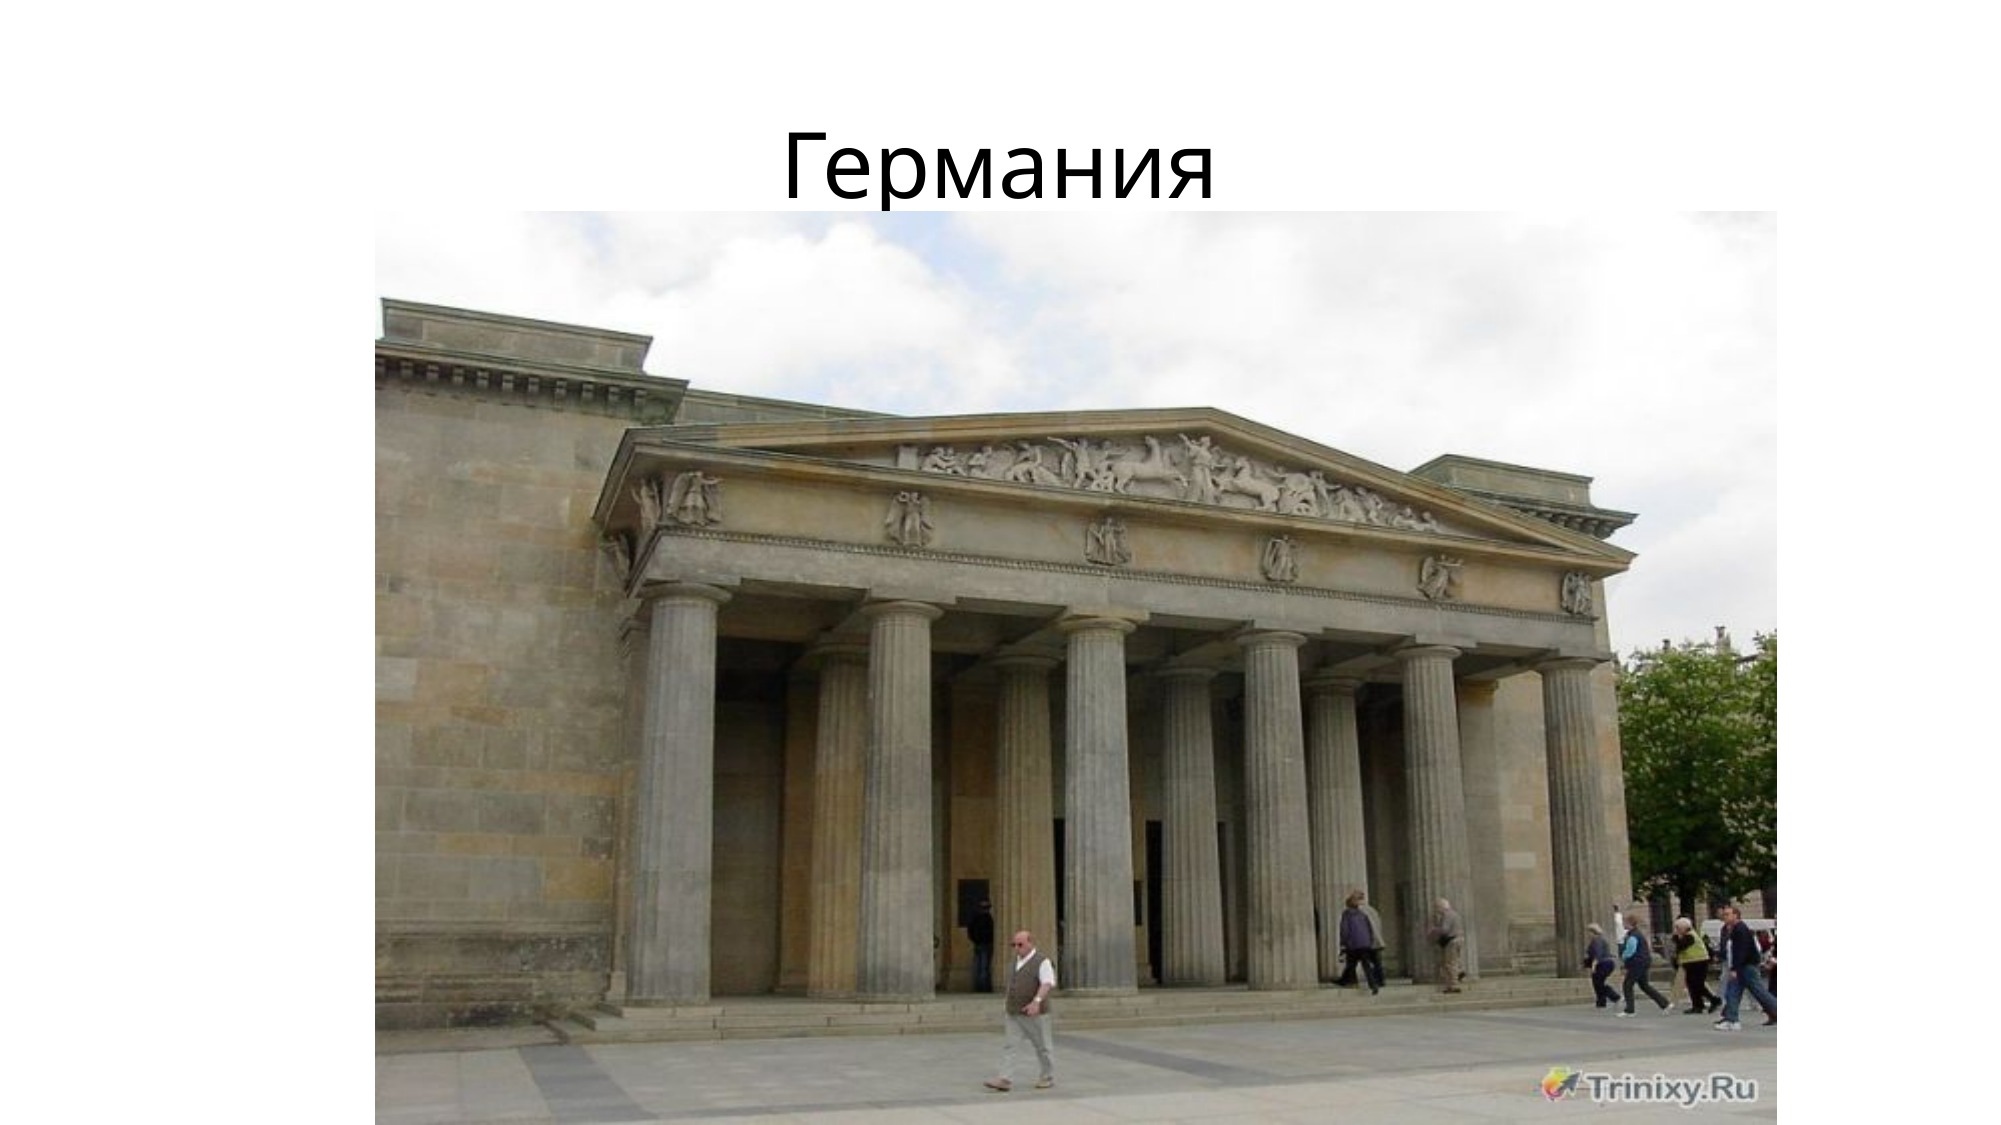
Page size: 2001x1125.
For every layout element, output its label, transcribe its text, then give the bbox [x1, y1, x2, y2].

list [374, 211, 1777, 1125]
title Германия [137, 59, 1863, 278]
